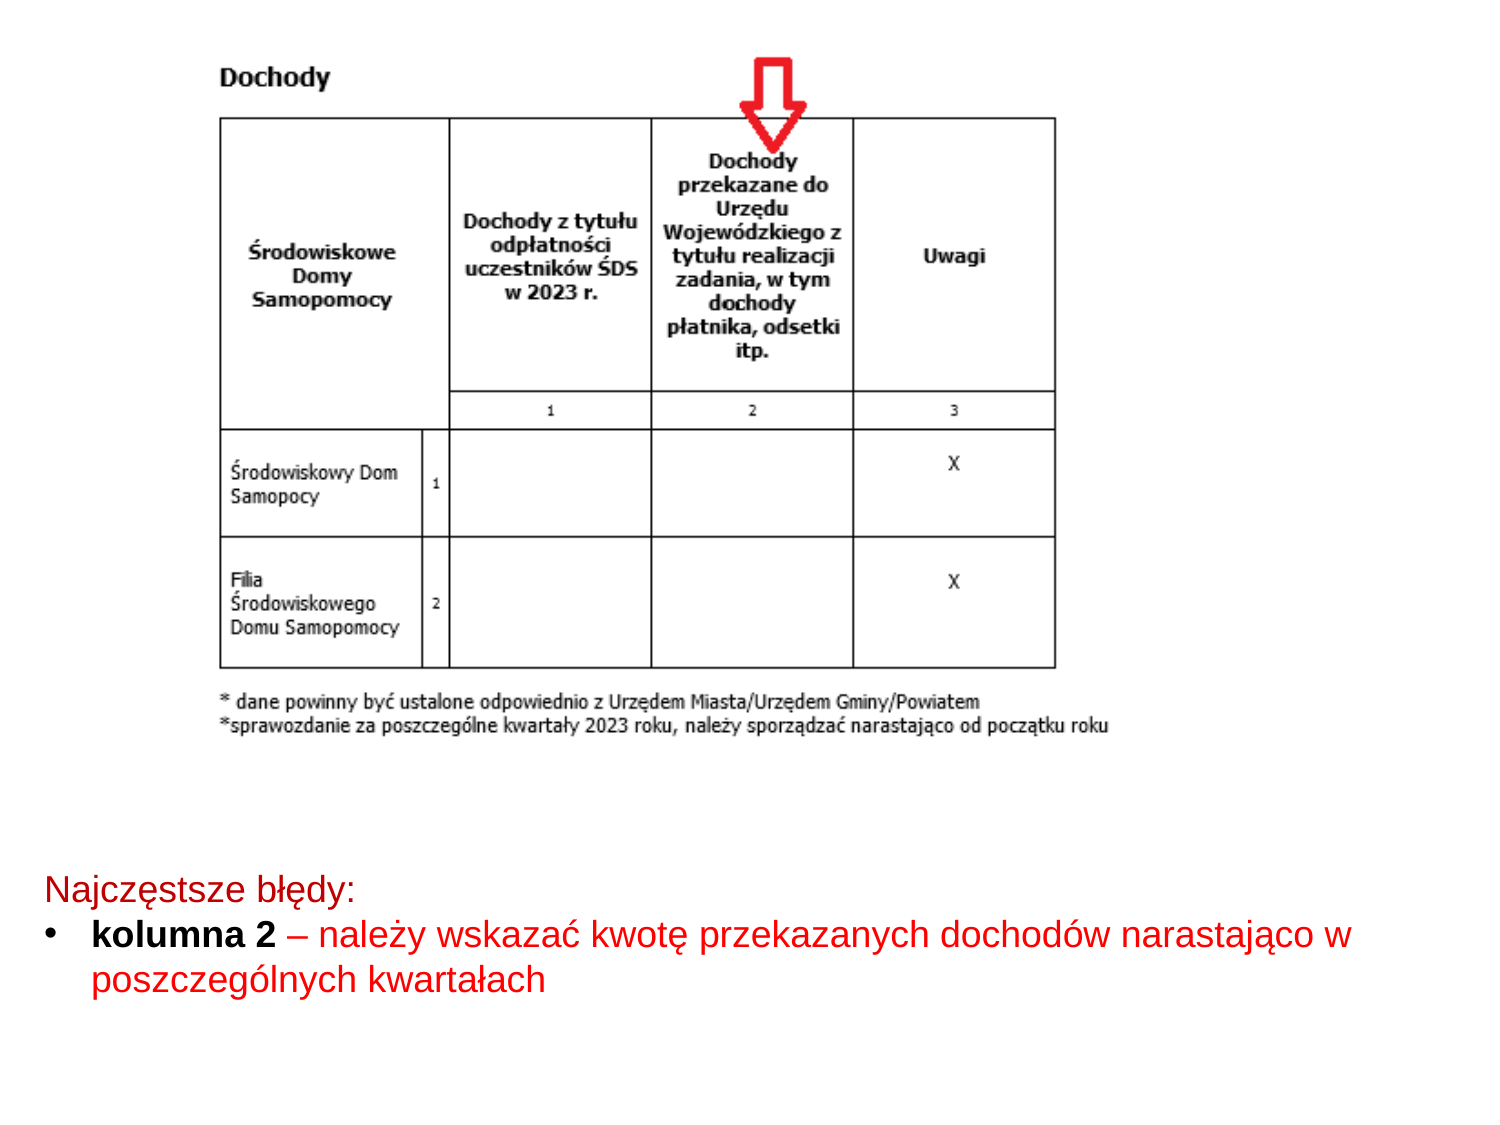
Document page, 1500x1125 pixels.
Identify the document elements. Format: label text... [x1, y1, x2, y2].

picture [218, 54, 1211, 762]
text_box Najczęstsze błędy: kolumna 2 – należy wskazać kwotę przekazanych dochodów narastająco w poszczególnych kwartałach [29, 857, 1471, 1008]
